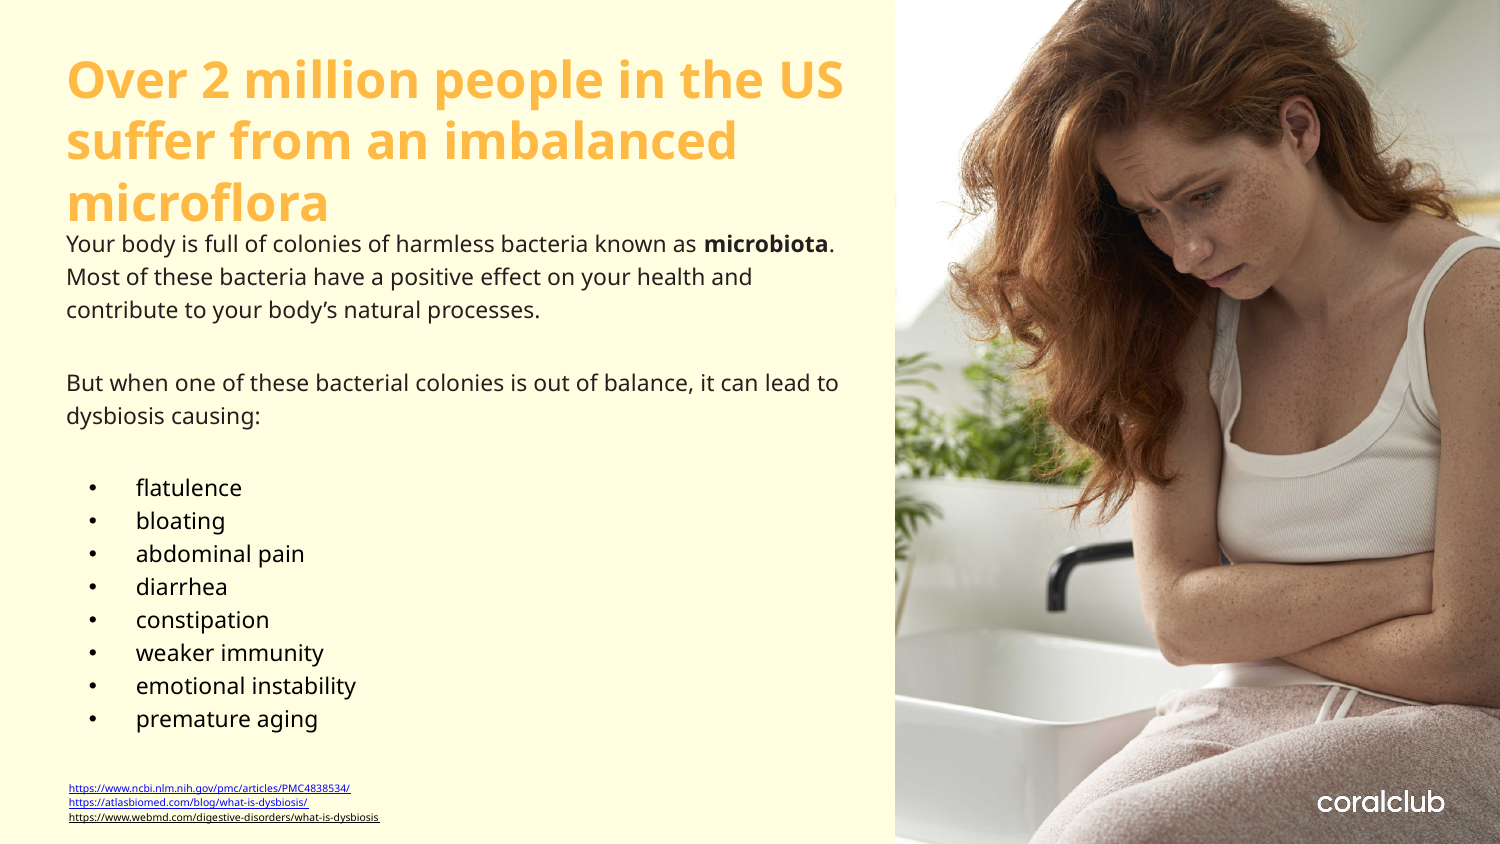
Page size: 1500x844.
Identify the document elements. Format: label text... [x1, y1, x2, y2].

text_box Your body is full of colonies of harmless bacteria known as microbiota. Most of these bacteria have a positive effect on your health and contribute to your body’s natural processes. But when one of these bacterial colonies is out of balance, it can lead to dysbiosis causing: flatulence bloating abdominal pain diarrhea constipation weaker immunity emotional instability premature aging [50, 209, 864, 755]
text_box https://www.ncbi.nlm.nih.gov/pmc/articles/PMC4838534/ https://atlasbiomed.com/blog/what-is-dysbiosis/ https://www.webmd.com/digestive-disorders/what-is-dysbiosis [0, 774, 767, 833]
title Over 2 million people in the US suffer from an imbalanced microflora [50, 33, 864, 209]
picture [894, 0, 1500, 844]
